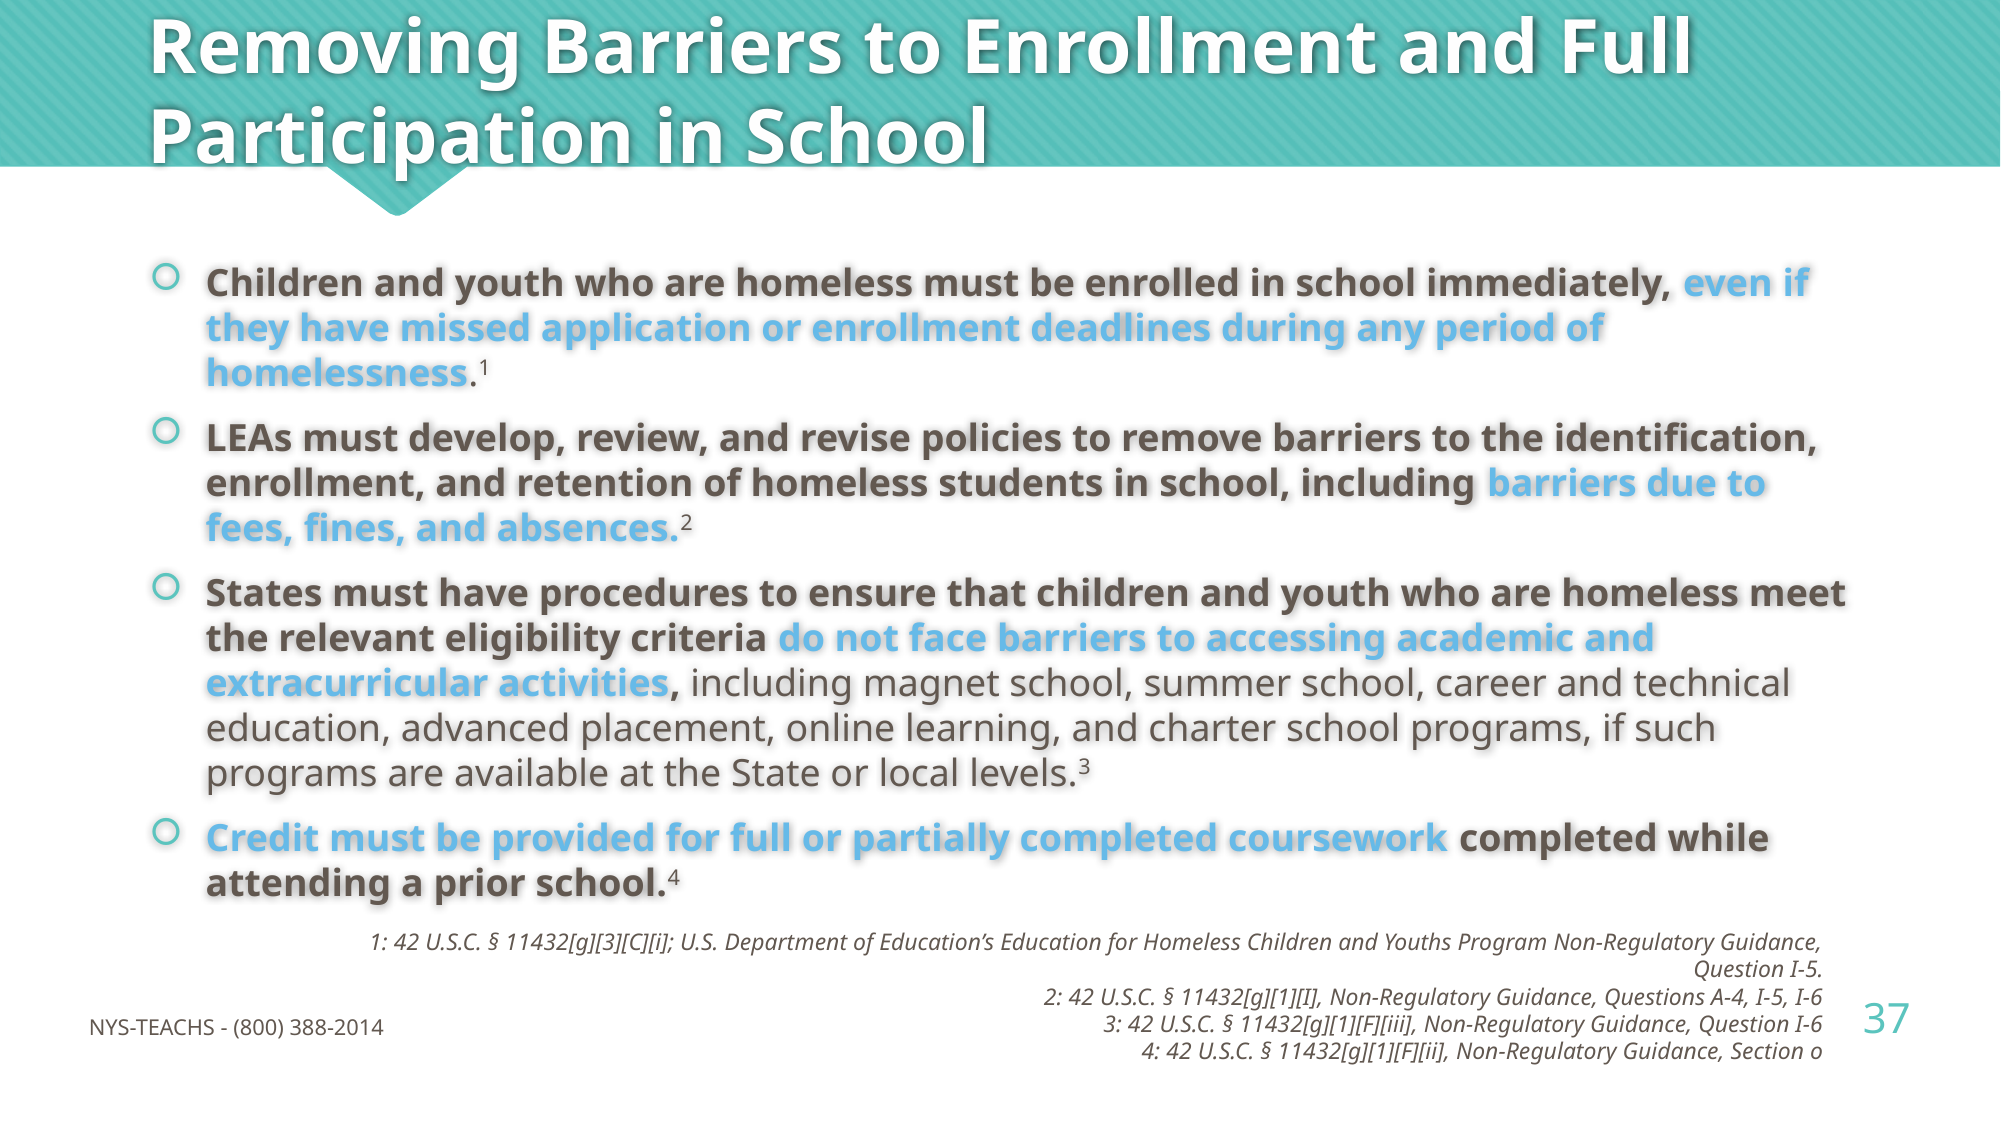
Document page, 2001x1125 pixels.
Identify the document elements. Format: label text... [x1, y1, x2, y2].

list Children and youth who are homeless must be enrolled in school immediately, even if they have missed application or enrollment deadlines during any period of homelessness.1 LEAs must develop, review, and revise policies to remove barriers to the identification, enrollment, and retention of homeless students in school, including barriers due to fees, fines, and absences.2 States must have procedures to ensure that children and youth who are homeless meet the relevant eligibility criteria do not face barriers to accessing academic and extracurricular activities, including magnet school, summer school, career and technical education, advanced placement, online learning, and charter school programs, if such programs are available at the State or local levels.3 Credit must be provided for full or partially completed coursework completed while attending a prior school.4 [134, 231, 1866, 962]
slide_number 37 [1839, 970, 1926, 1051]
footer NYS-TEACHS - (800) 388-2014 [74, 991, 278, 1051]
text_box 1: 42 U.S.C. § 11432[g][3][C][i]; U.S. Department of Education’s Education for Homeless Children and Youths Program Non-Regulatory Guidance, Question I-5. 2: 42 U.S.C. § 11432[g][1][I], Non-Regulatory Guidance, Questions A-4, I-5, I-6 3: 42 U.S.C. § 11432[g][1][F][iii], Non-Regulatory Guidance, Question I-6 4: 42 U.S.C. § 11432[g][1][F][ii], Non-Regulatory Guidance, Section o [278, 919, 1839, 1100]
title Removing Barriers to Enrollment and Full Participation in School [132, 8, 1868, 168]
